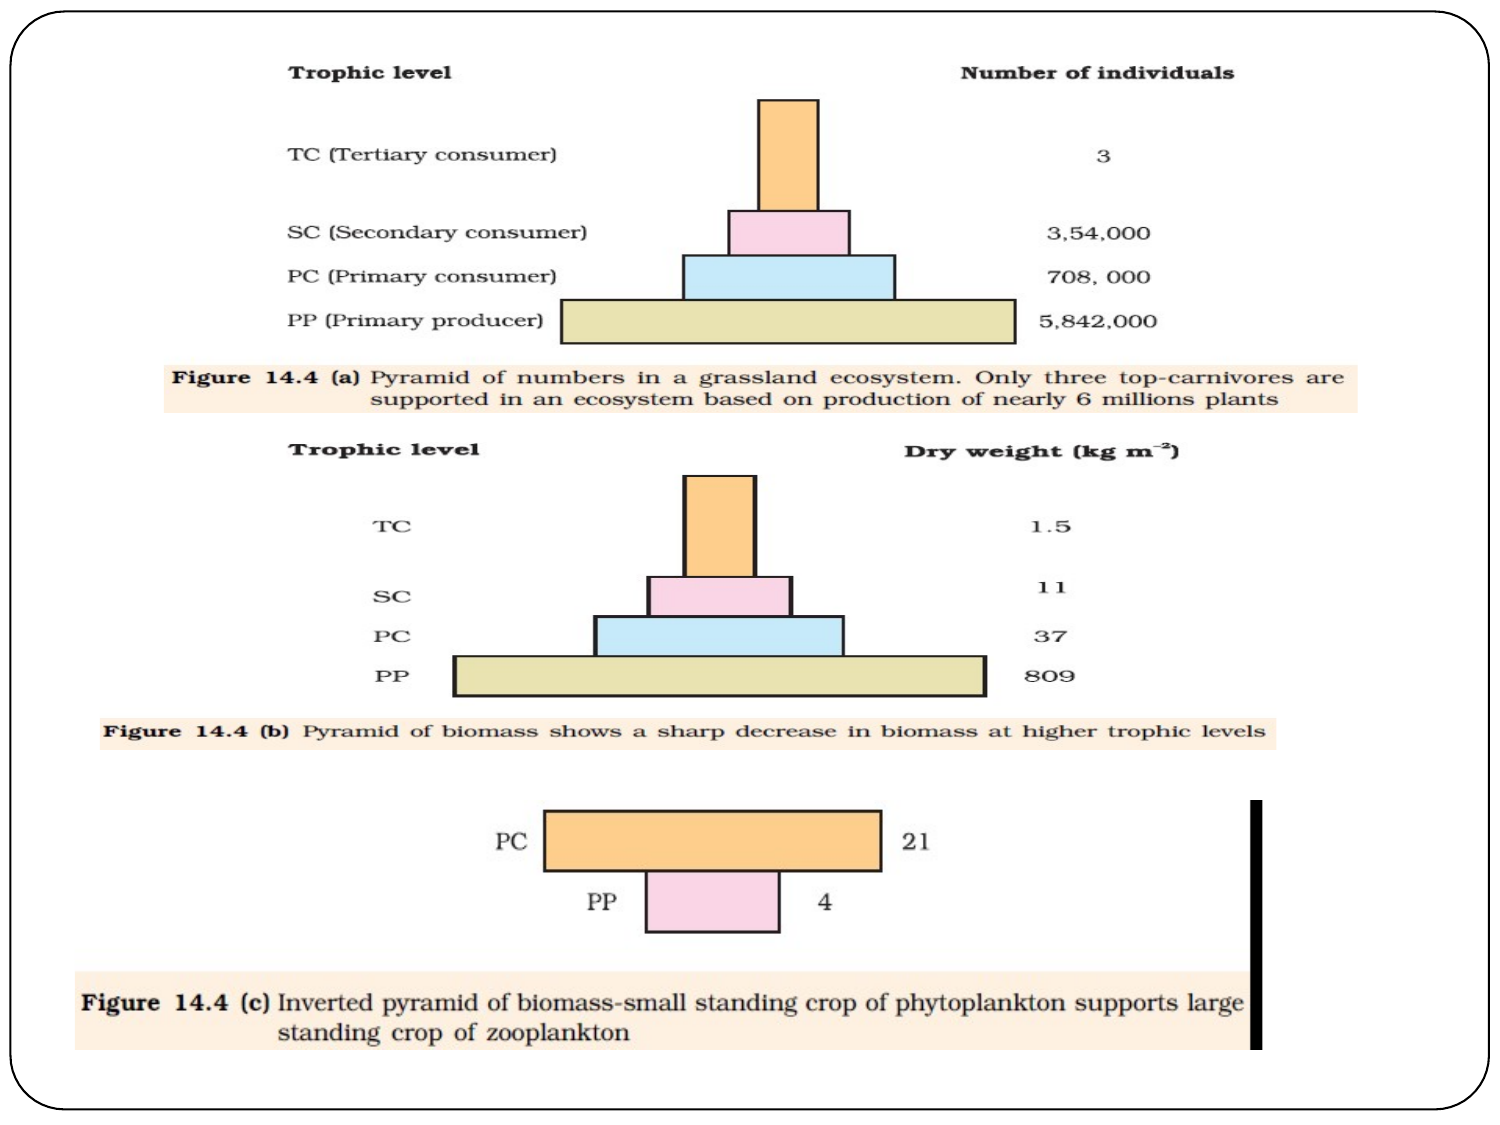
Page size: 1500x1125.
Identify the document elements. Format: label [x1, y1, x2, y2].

text_box [74, 800, 1263, 1050]
text_box [163, 65, 1358, 413]
text_box [99, 442, 1277, 750]
